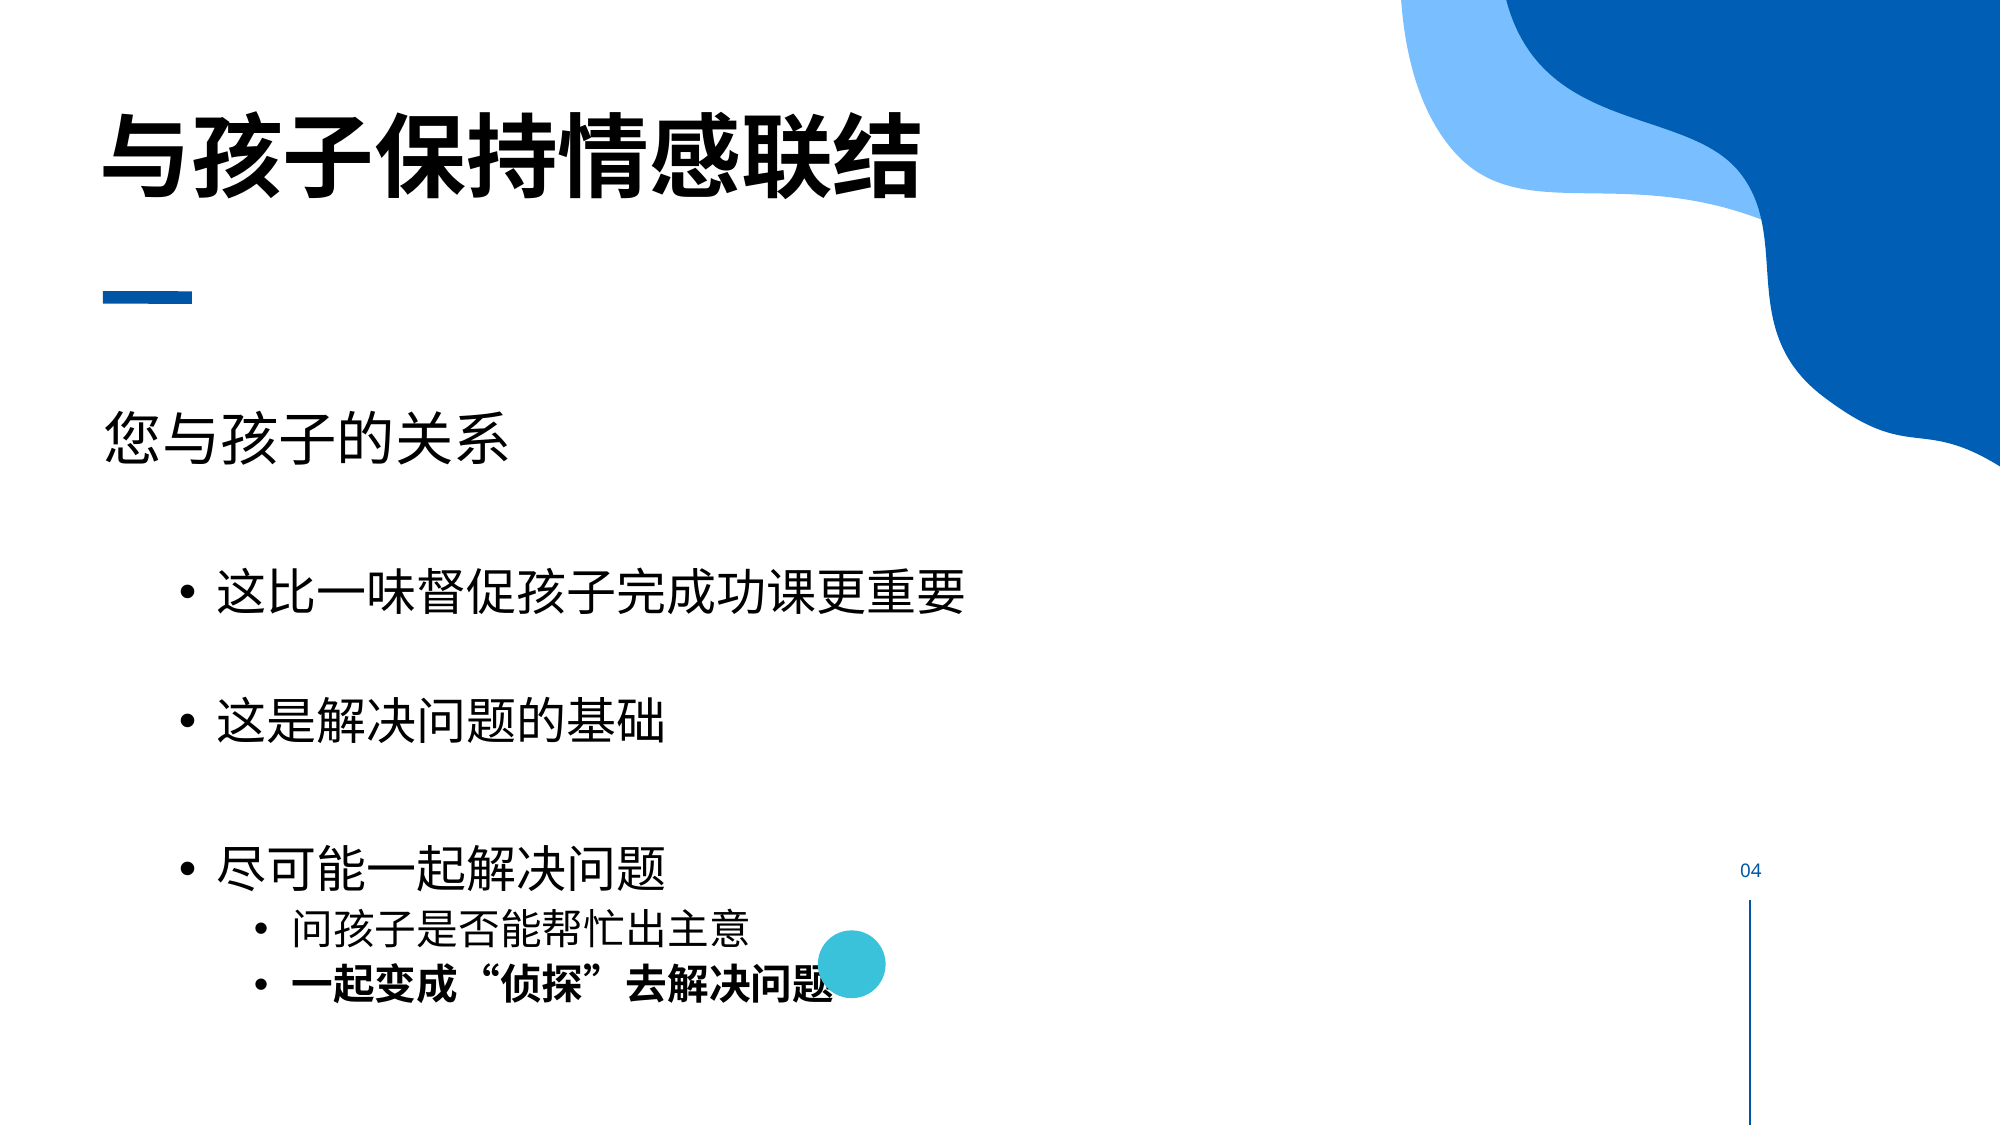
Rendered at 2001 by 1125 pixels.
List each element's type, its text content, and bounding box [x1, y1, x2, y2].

text_box [1505, 0, 2000, 468]
list 您与孩子的关系 这比一味督促孩子完成功课更重要 这是解决问题的基础 尽可能一起解决问题 问孩子是否能帮忙出主意 一起变成“侦探”去解决问题 [89, 403, 1358, 1026]
text_box [816, 929, 887, 1000]
text_box 04 [1734, 858, 1766, 881]
title 与孩子保持情感联结 [84, 78, 1763, 244]
text_box [1400, 0, 1760, 221]
